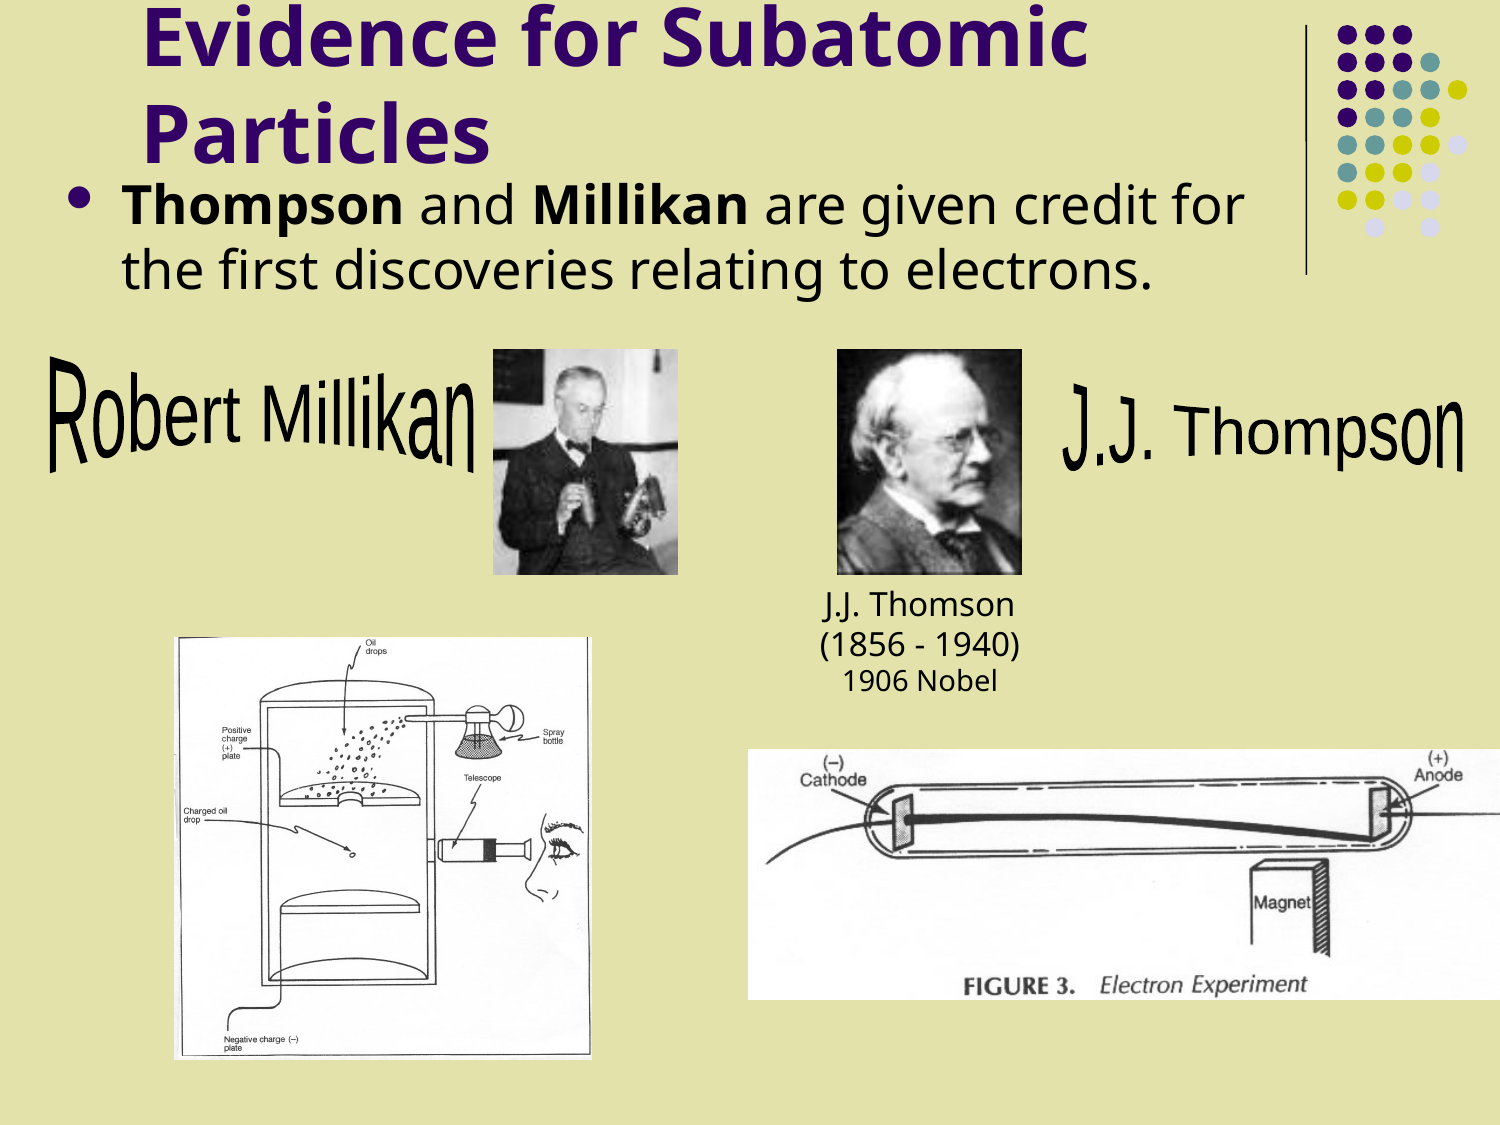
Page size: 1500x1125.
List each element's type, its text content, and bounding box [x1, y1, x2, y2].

title Evidence for Subatomic Particles [125, 0, 1400, 188]
picture [837, 349, 1023, 576]
list Thompson and Millikan are given credit for the first discoveries relating to electrons. [50, 162, 1300, 700]
picture [748, 749, 1500, 1000]
text_box J.J. Thomson (1856 - 1940) 1906 Nobel [805, 575, 1036, 705]
picture [174, 637, 592, 1060]
picture [493, 349, 678, 576]
